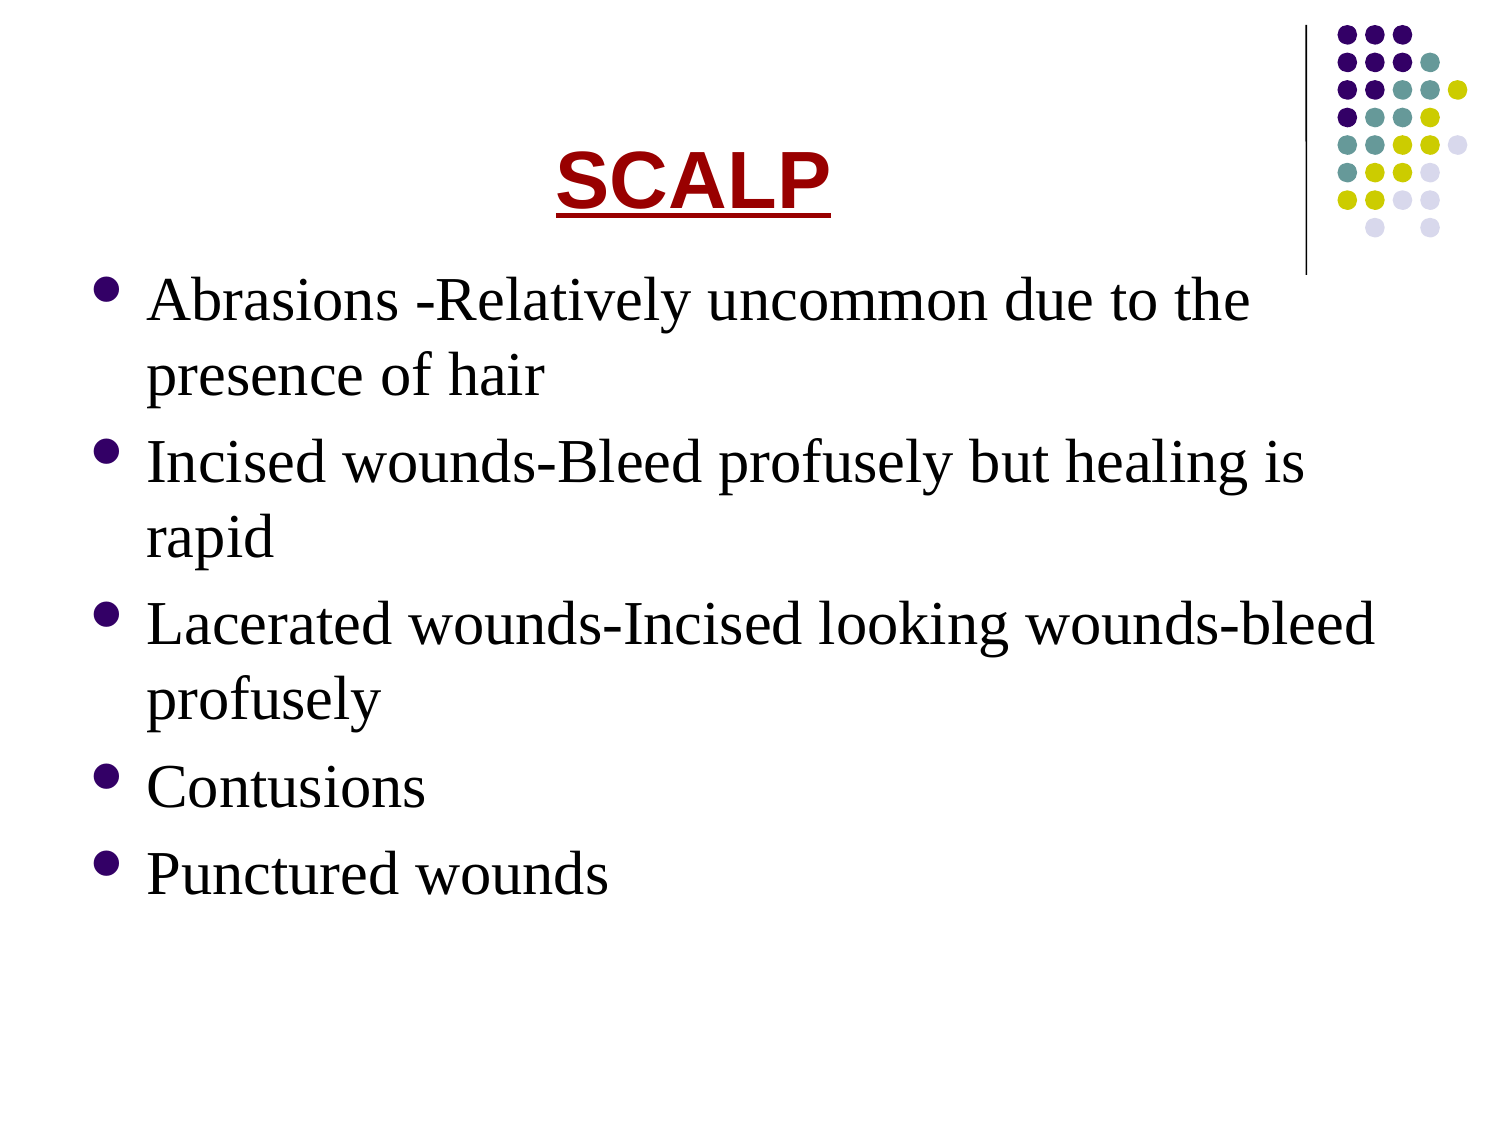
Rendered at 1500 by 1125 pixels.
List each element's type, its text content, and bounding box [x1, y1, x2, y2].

title SCALP [74, 19, 1313, 233]
list Abrasions -Relatively uncommon due to the presence of hair Incised wounds-Bleed profusely but healing is rapid Lacerated wounds-Incised looking wounds-bleed profusely Contusions Punctured wounds [74, 249, 1426, 1006]
